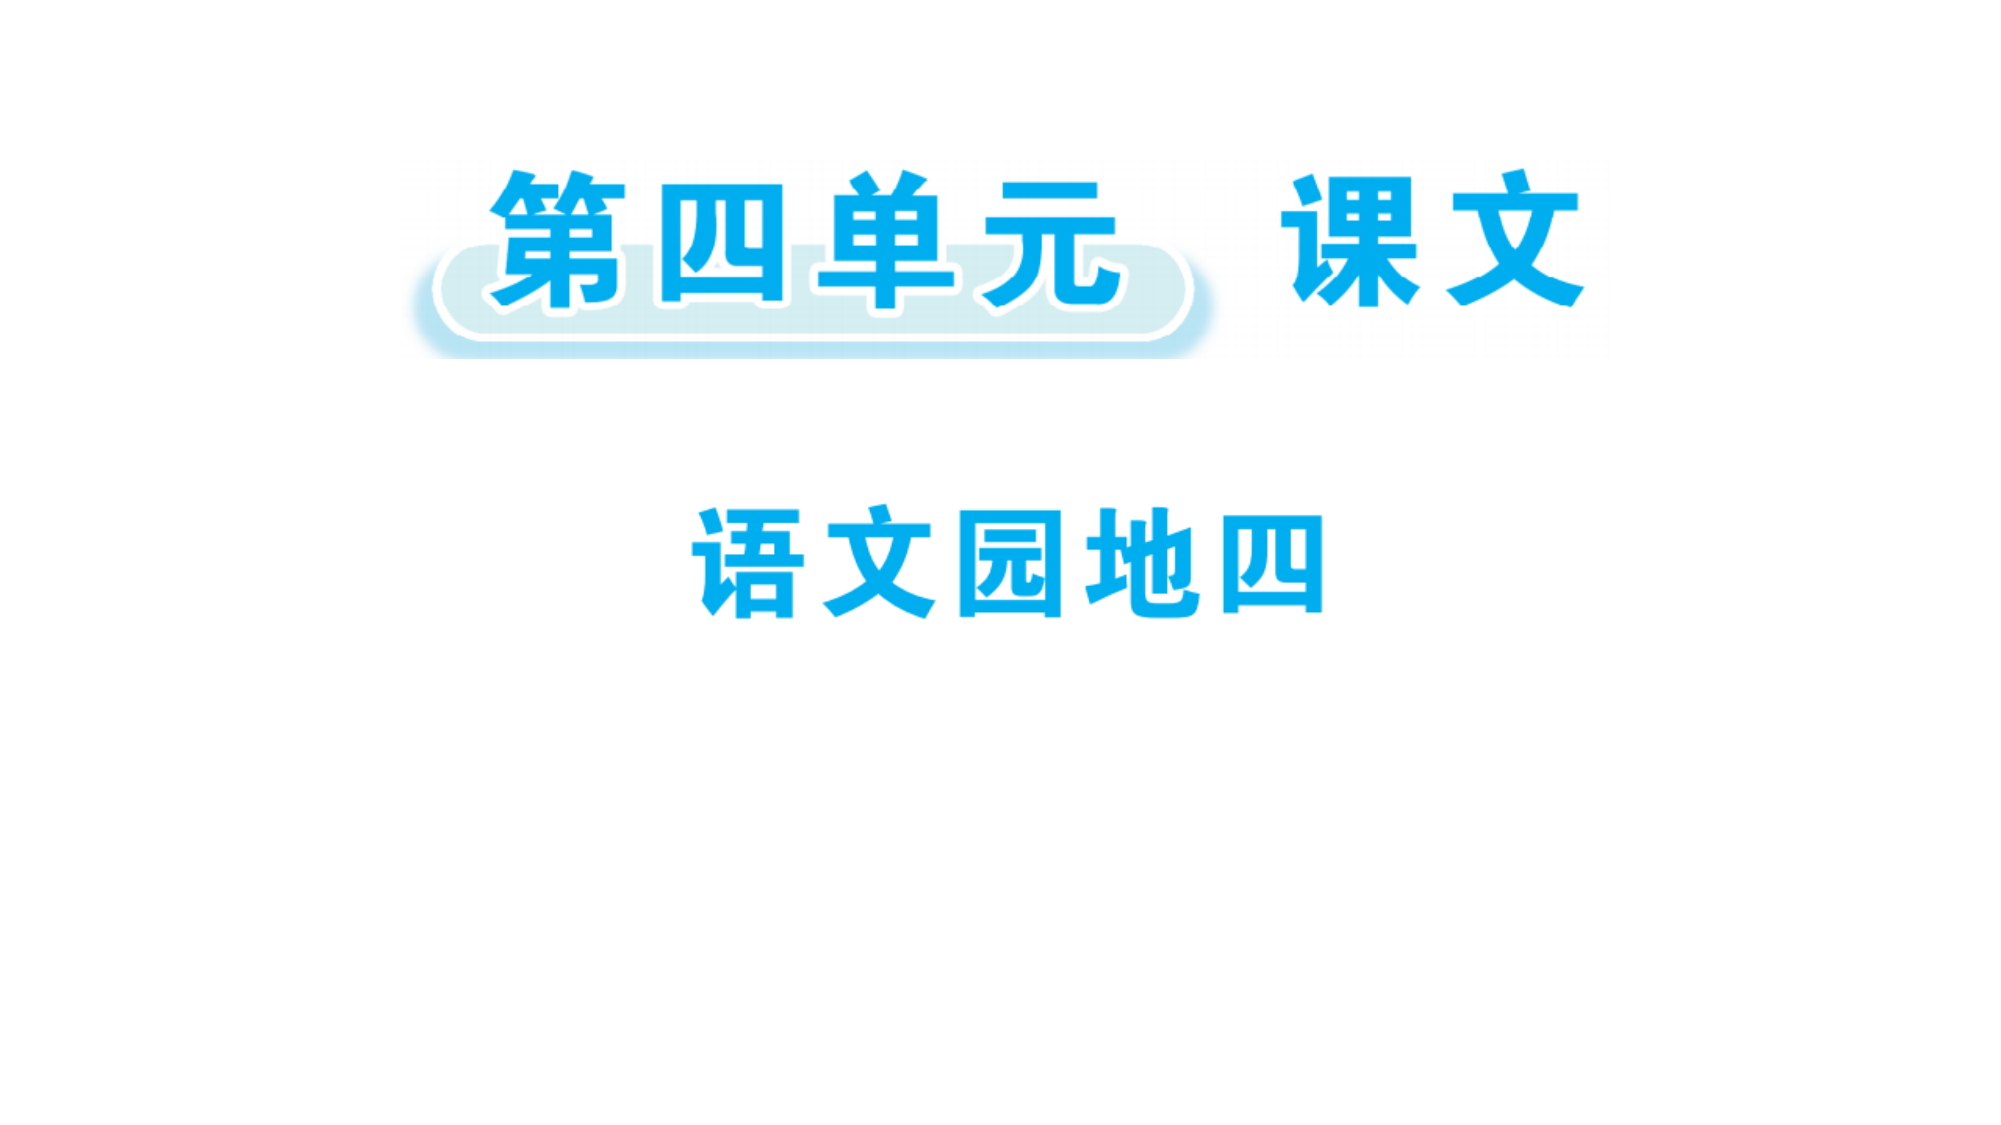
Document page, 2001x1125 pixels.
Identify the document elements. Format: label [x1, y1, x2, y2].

picture [385, 125, 1610, 359]
picture [629, 470, 1371, 655]
